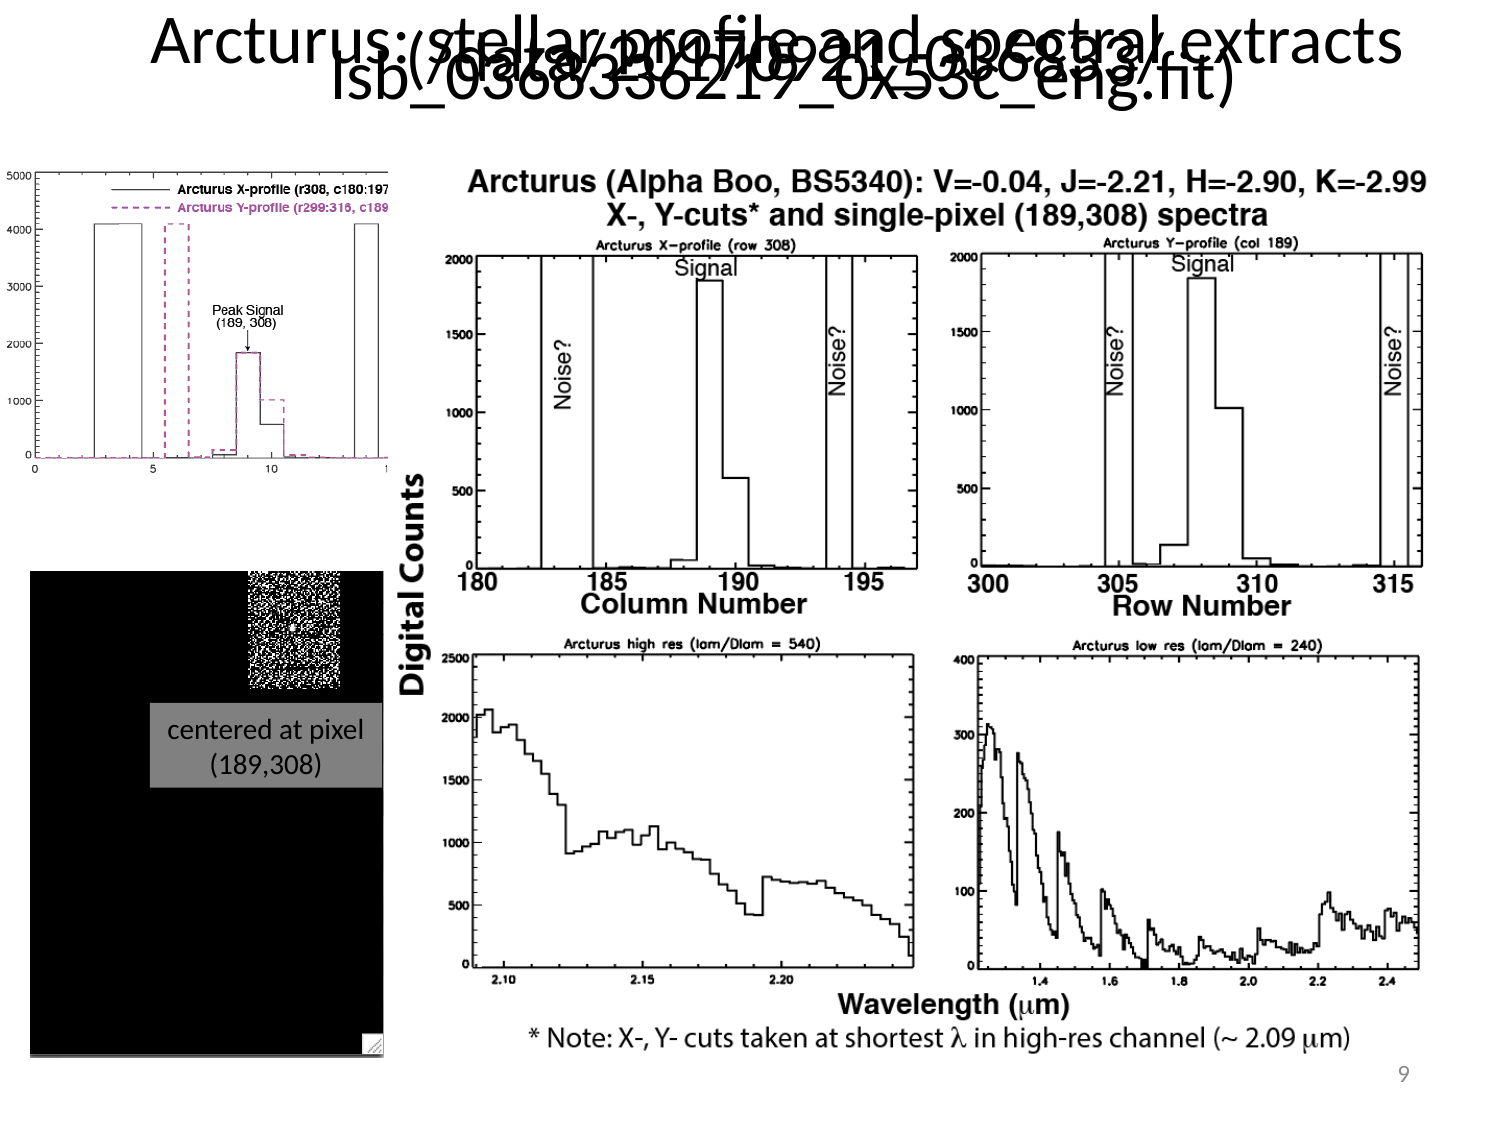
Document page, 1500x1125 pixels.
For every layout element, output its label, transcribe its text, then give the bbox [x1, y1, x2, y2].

slide_number 9 [1074, 1069, 1425, 1103]
picture [30, 571, 384, 1058]
list Arcturus: stellar profile and spectral extracts (/data/20170921_036833/lsb_0368336219_0x53c_eng.fit) [53, 51, 1454, 129]
picture [0, 161, 1444, 1063]
